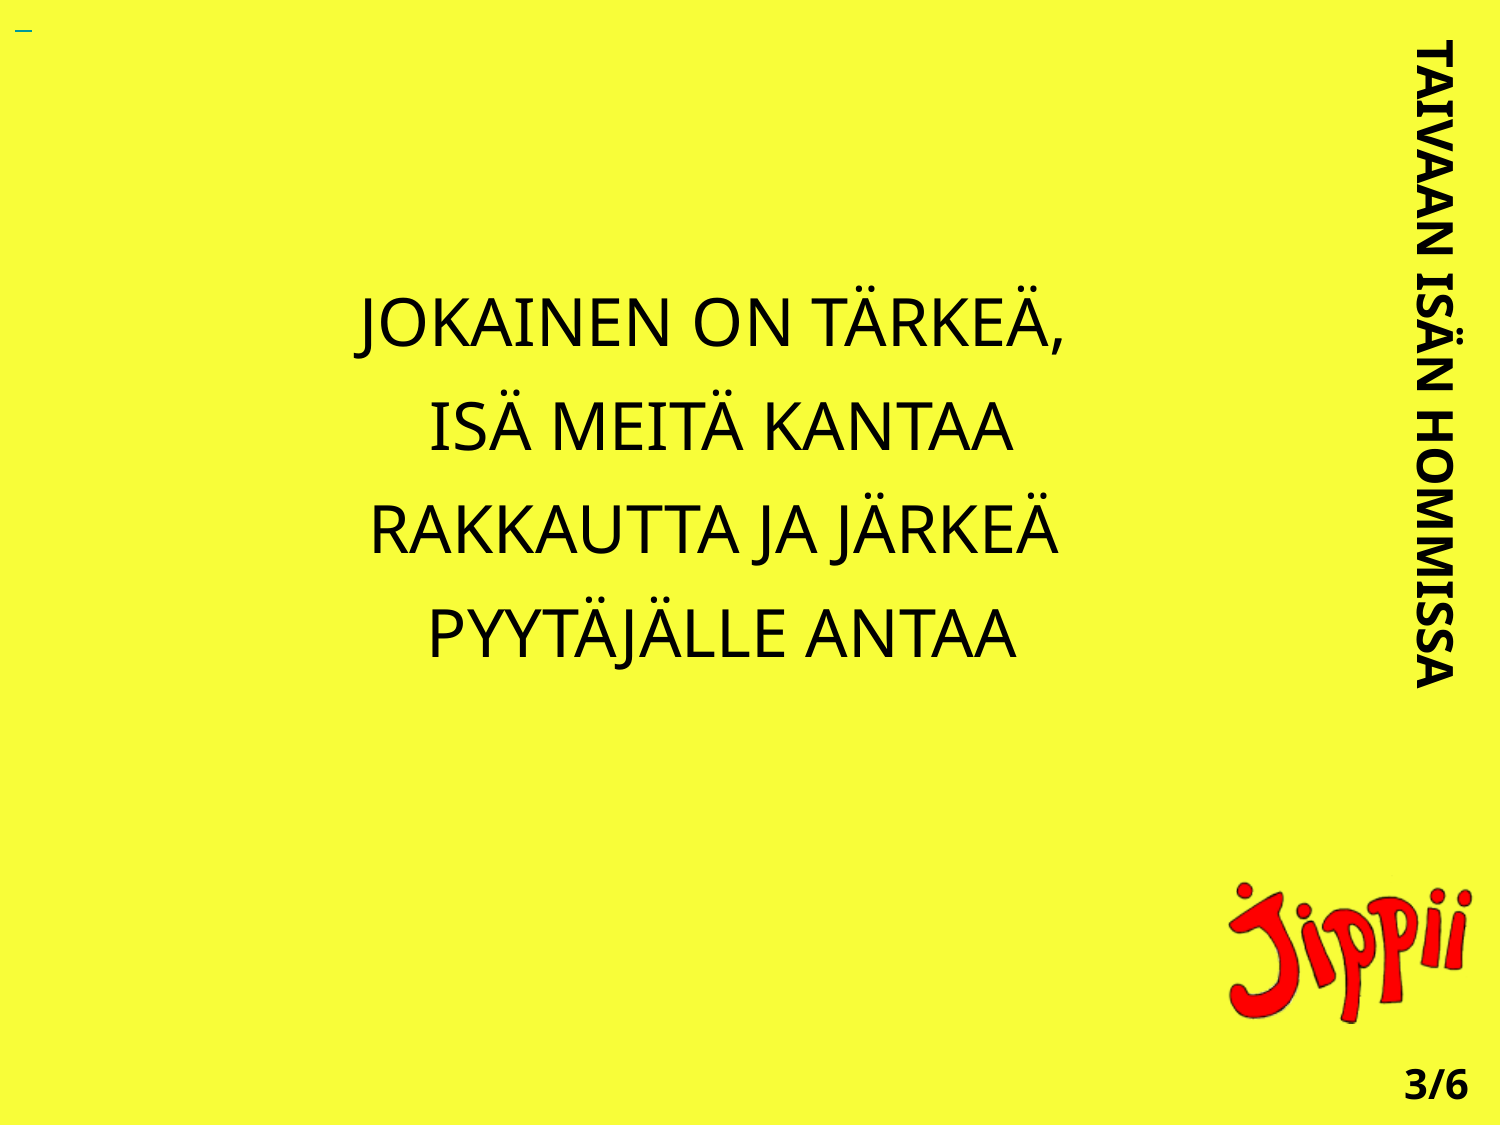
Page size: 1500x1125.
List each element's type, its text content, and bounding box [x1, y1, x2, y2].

text_box 3/6 [1374, 1050, 1500, 1116]
text_box TAIVAAN ISÄN HOMMISSA [1399, 24, 1476, 950]
text_box JOKAINEN ON TÄRKEÄ, ISÄ MEITÄ KANTAA RAKKAUTTA JA JÄRKEÄ PYYTÄJÄLLE ANTAA [41, 75, 1404, 1060]
picture [1404, 875, 1483, 1024]
text_box [0, 0, 207, 44]
